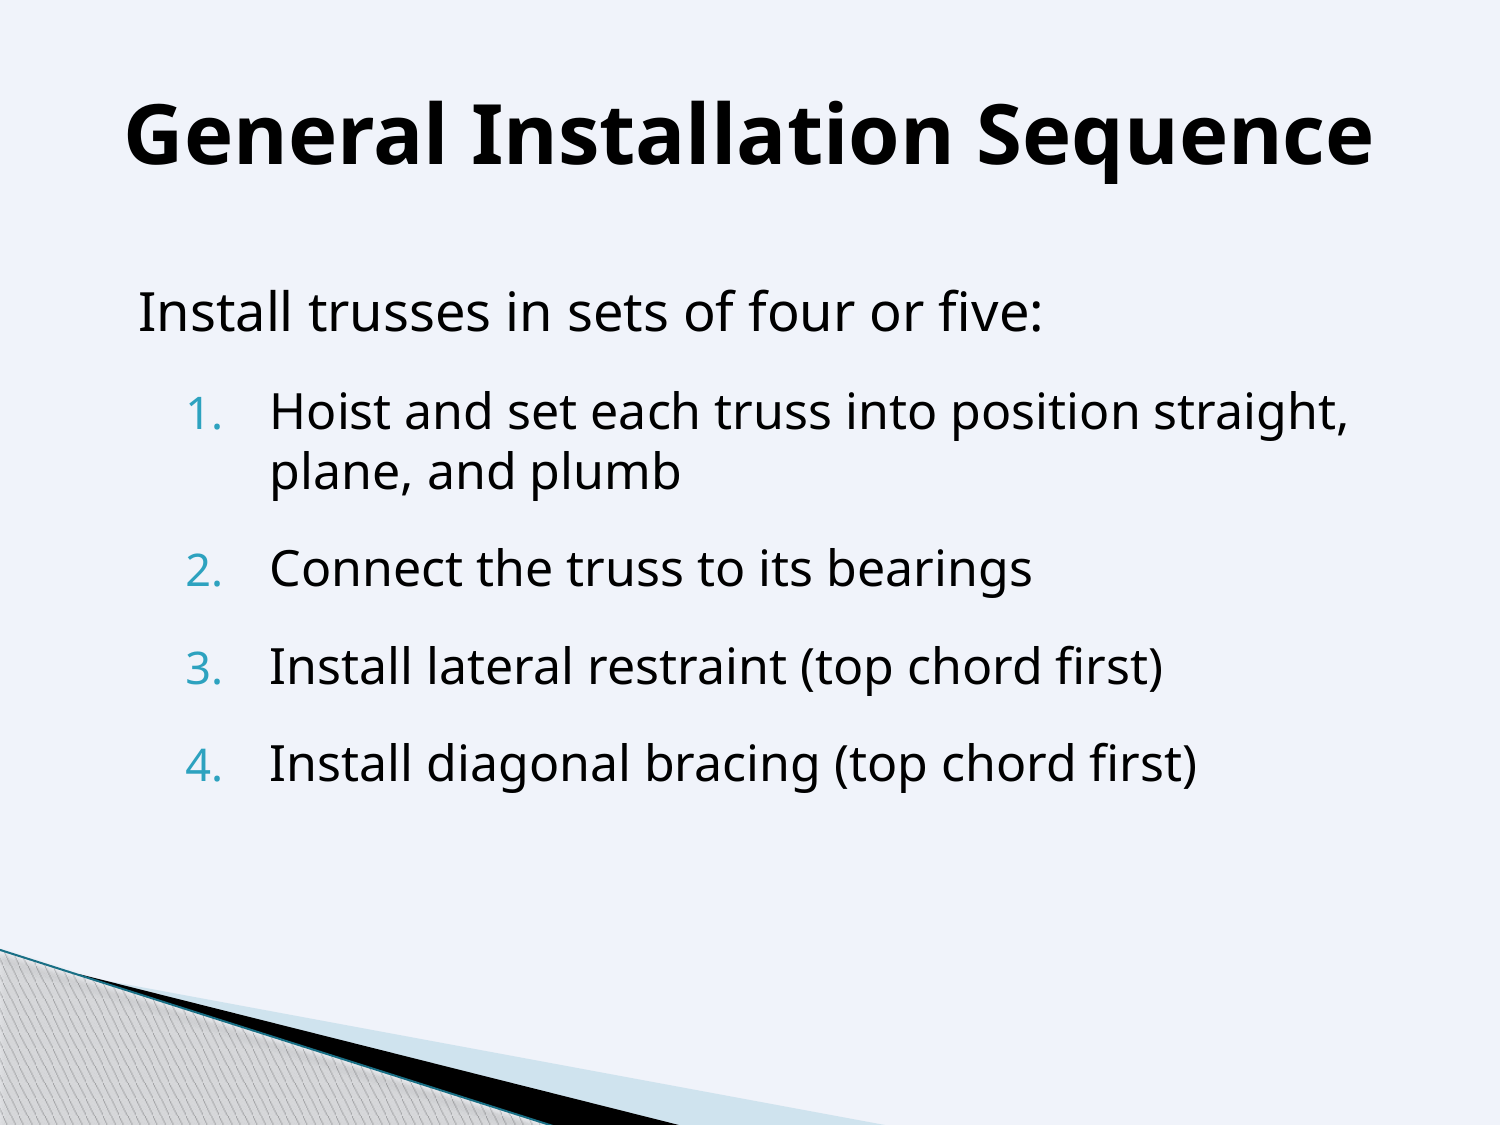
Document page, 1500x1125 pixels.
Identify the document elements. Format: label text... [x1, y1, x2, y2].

list Install trusses in sets of four or five: Hoist and set each truss into position straight, plane, and plumb Connect the truss to its bearings Install lateral restraint (top chord first) Install diagonal bracing (top chord first) [123, 269, 1381, 1091]
title General Installation Sequence [0, 1, 1500, 189]
